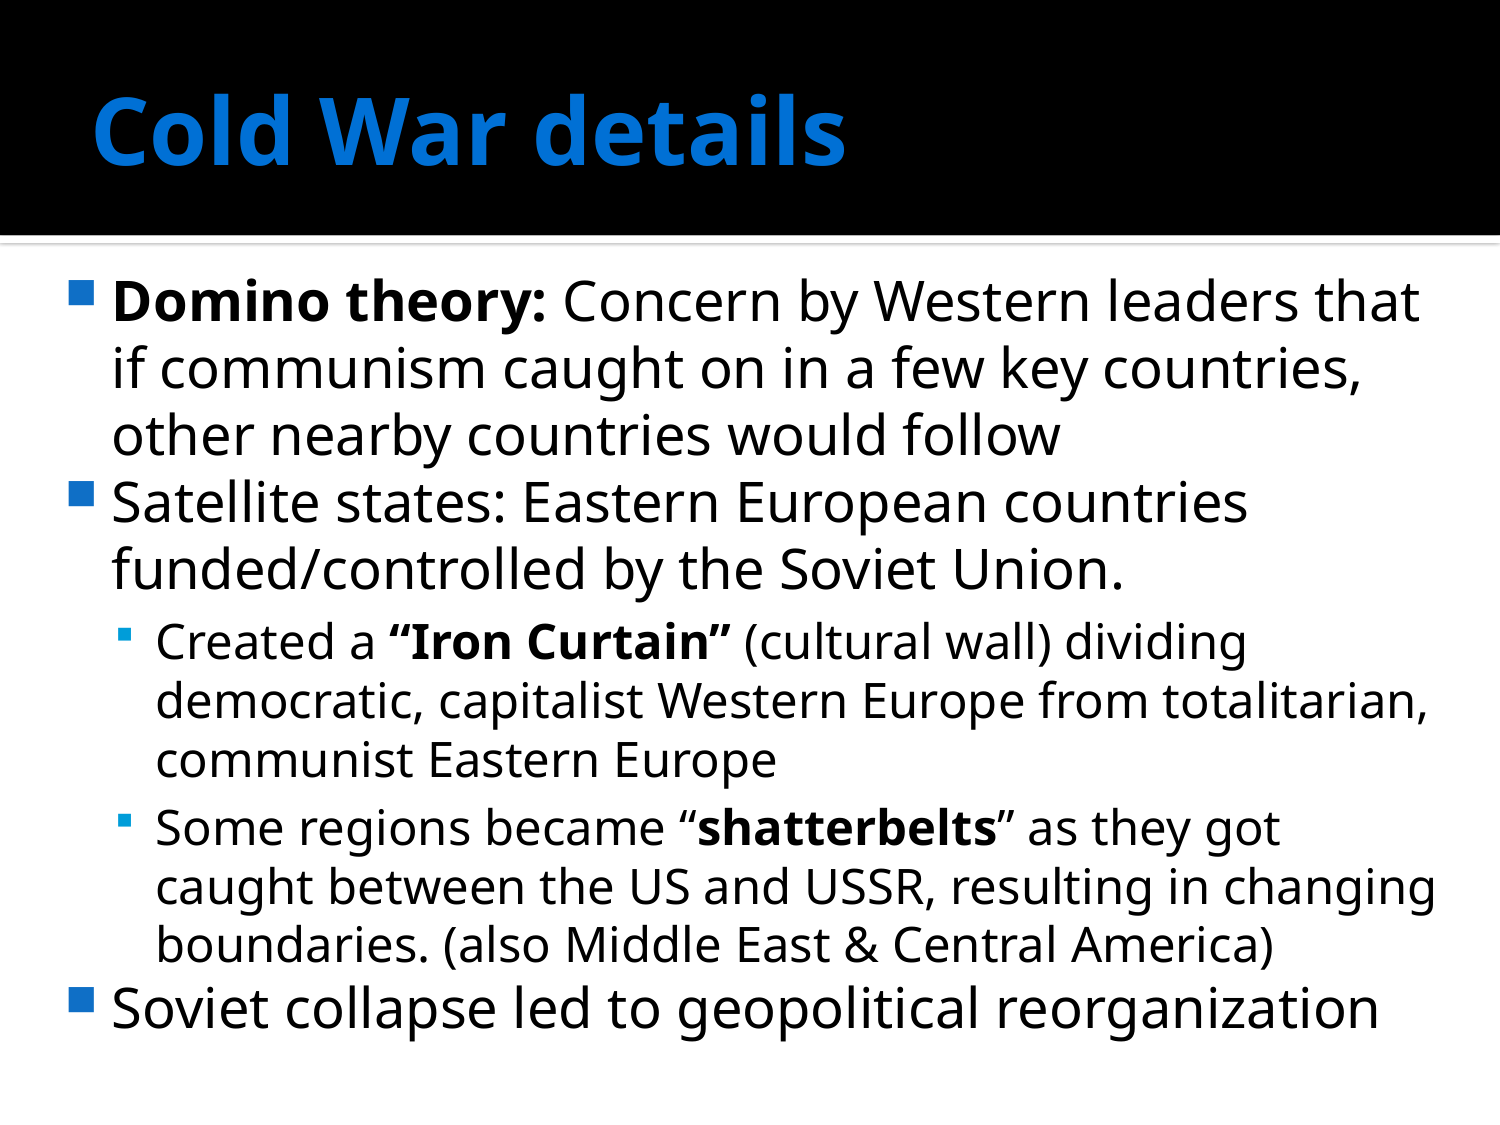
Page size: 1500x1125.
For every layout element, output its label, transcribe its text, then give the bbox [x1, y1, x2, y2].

list Domino theory: Concern by Western leaders that if communism caught on in a few key countries, other nearby countries would follow Satellite states: Eastern European countries funded/controlled by the Soviet Union. Created a “Iron Curtain” (cultural wall) dividing democratic, capitalist Western Europe from totalitarian, communist Eastern Europe Some regions became “shatterbelts” as they got caught between the US and USSR, resulting in changing boundaries. (also Middle East & Central America) Soviet collapse led to geopolitical reorganization [37, 249, 1463, 1100]
title Cold War details [75, 25, 1425, 231]
